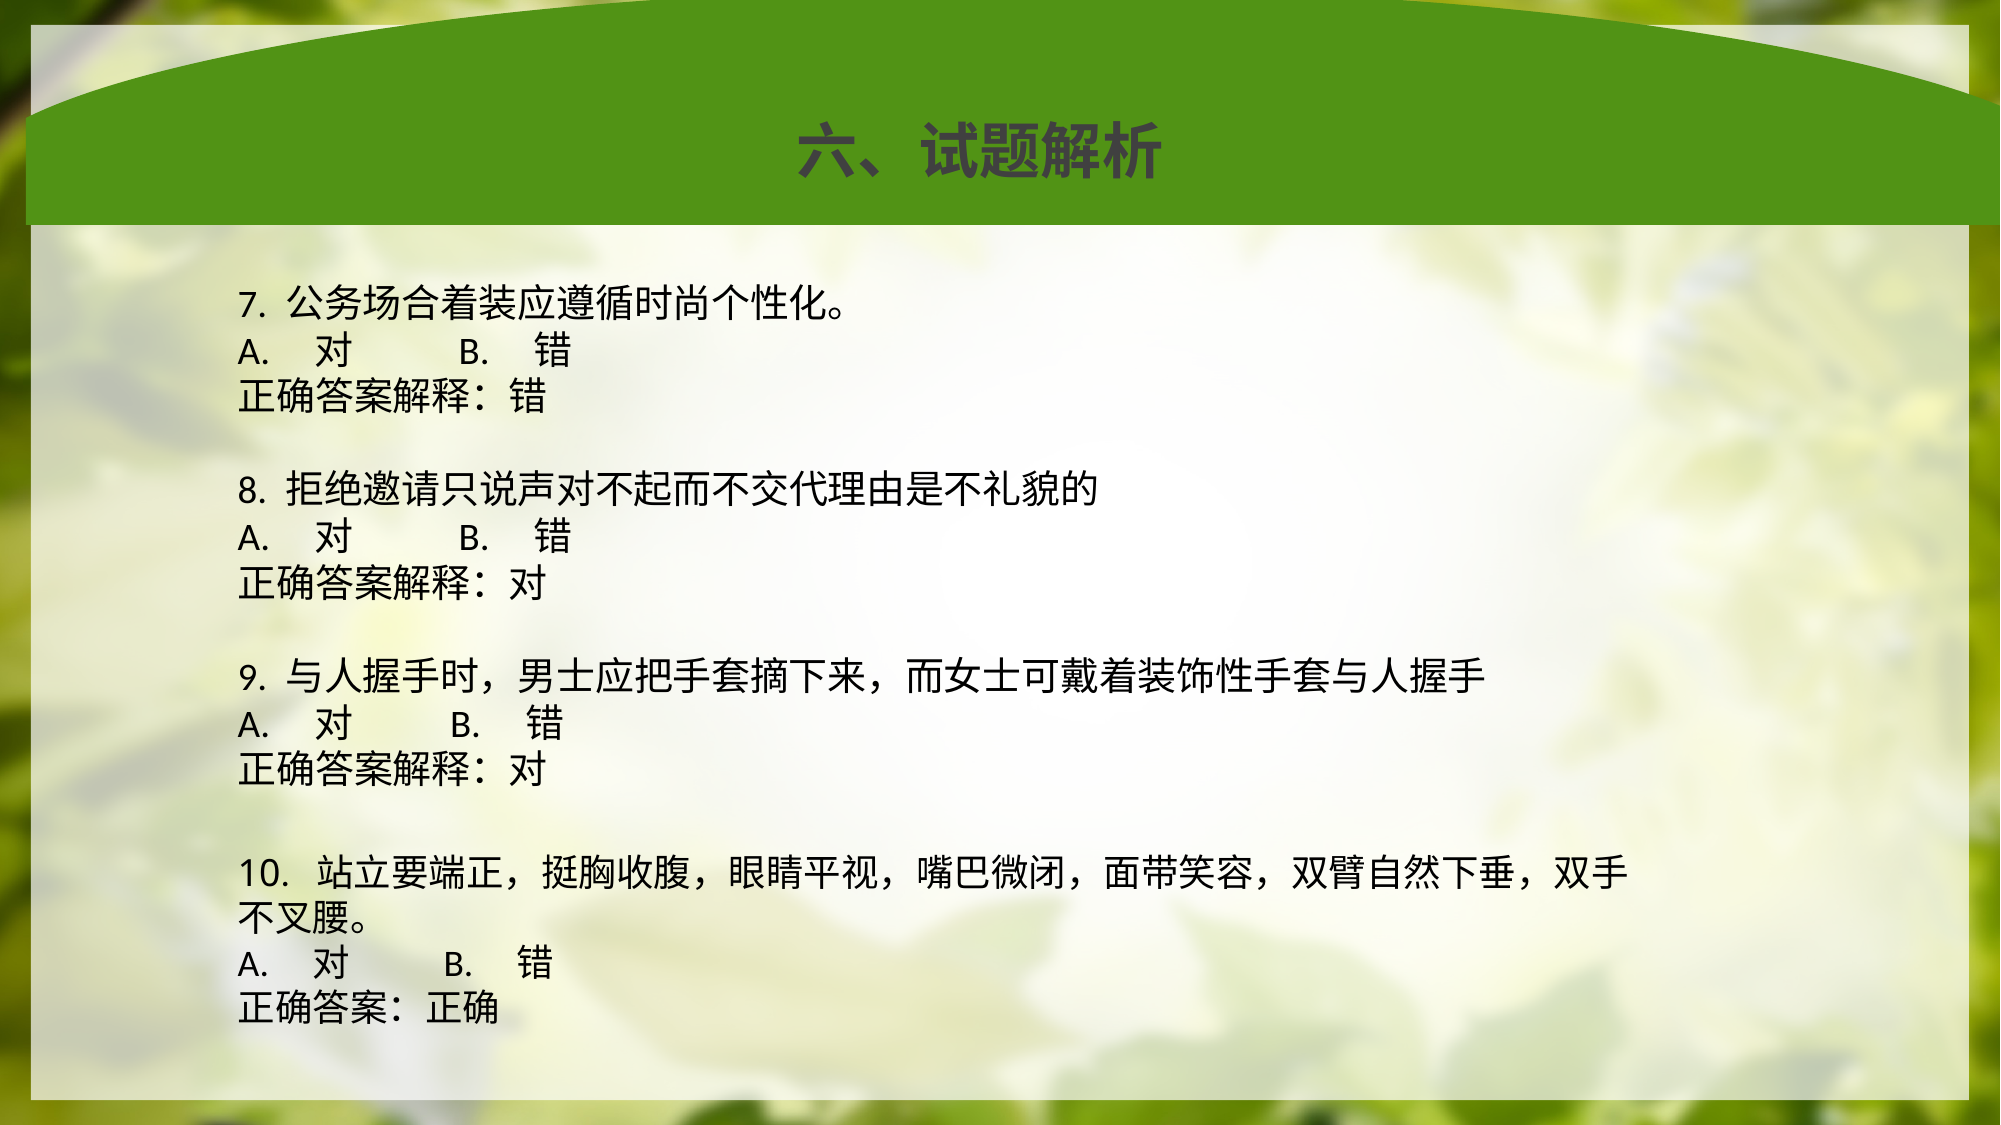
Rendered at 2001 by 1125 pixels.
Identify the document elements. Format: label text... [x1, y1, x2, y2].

text_box 10. 站立要端正，挺胸收腹，眼睛平视，嘴巴微闭，面带笑容，双臂自然下垂，双手不叉腰。 A. 对 B. 错 正确答案：正确 [222, 841, 1654, 1036]
text_box 六、试题解析 [781, 104, 1179, 194]
text_box [25, 0, 2000, 225]
text_box 7. 公务场合着装应遵循时尚个性化。 A. 对 B. 错 正确答案解释：错 8. 拒绝邀请只说声对不起而不交代理由是不礼貌的 A. 对 B. 错 正确答案解释：对 9. 与人握手时，男士应把手套摘下来，而女士可戴着装饰性手套与人握手 A. 对 B. 错 正确答案解释：对 [222, 224, 1913, 799]
picture [0, 0, 2000, 1125]
picture [1414, 0, 2000, 105]
